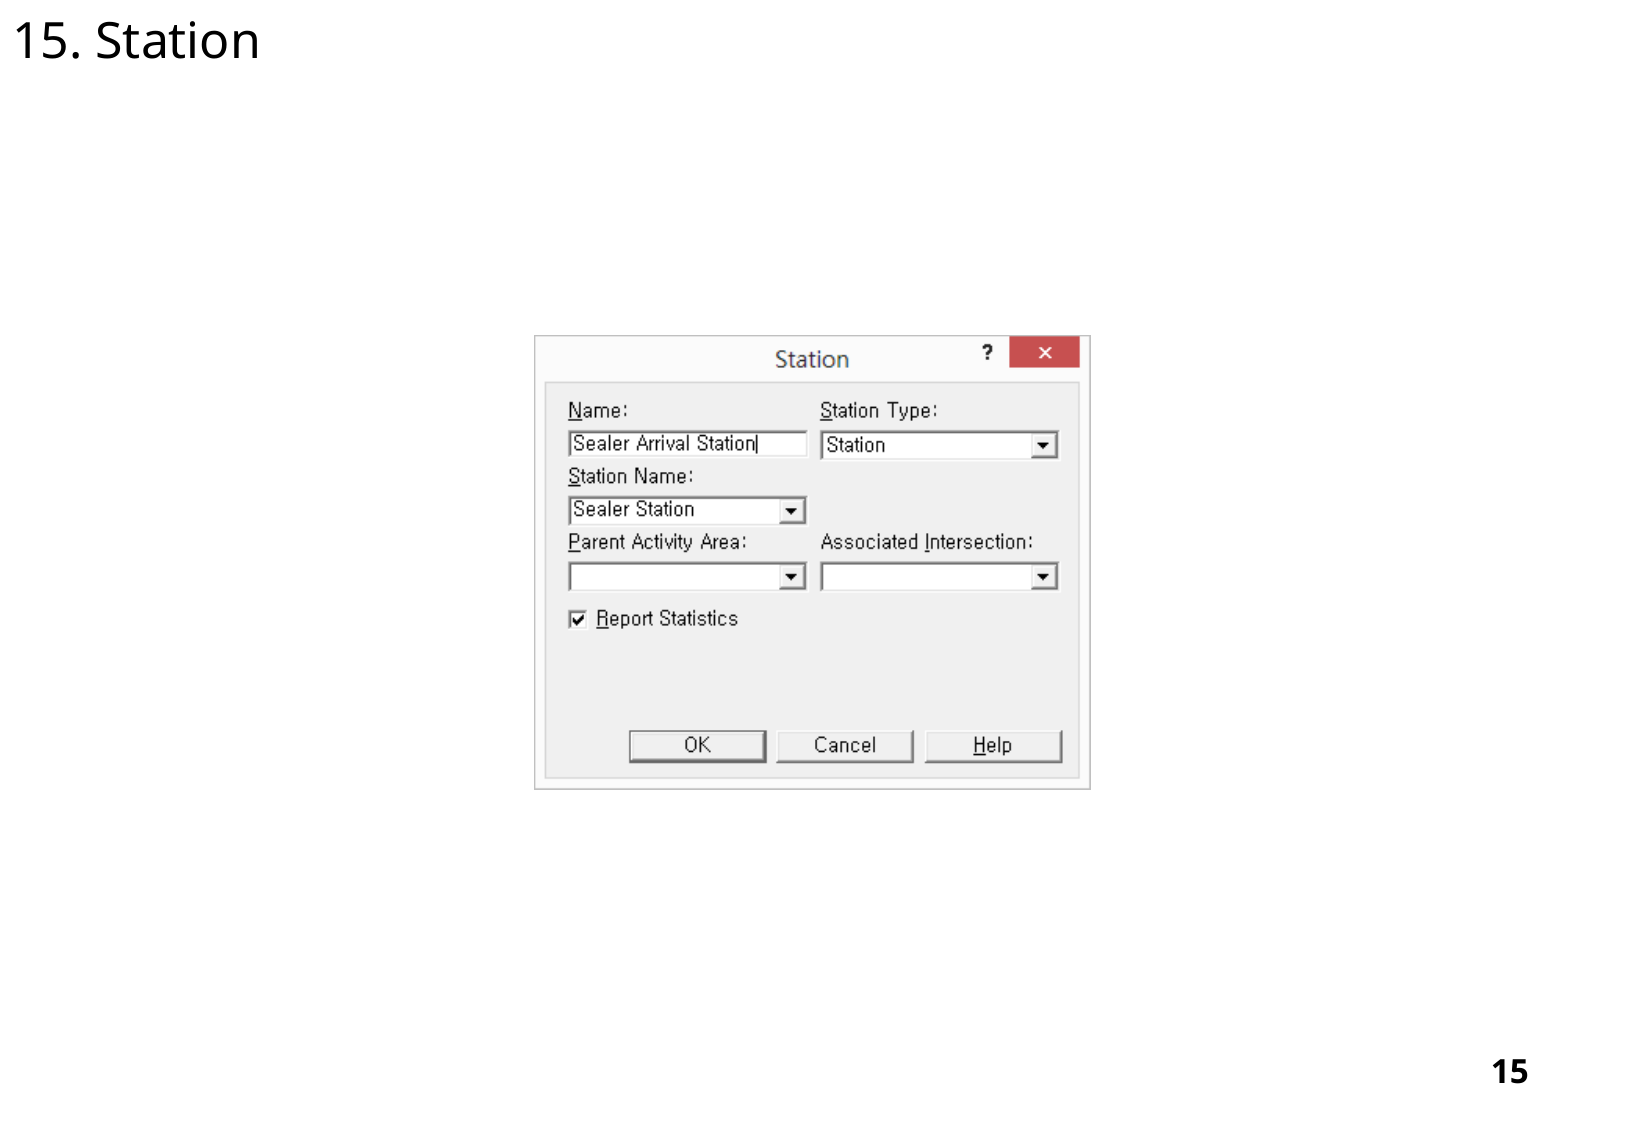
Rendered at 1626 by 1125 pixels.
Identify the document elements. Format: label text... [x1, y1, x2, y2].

text_box 15. Station [0, 0, 277, 76]
picture [534, 334, 1091, 791]
slide_number 15 [1164, 1042, 1544, 1103]
